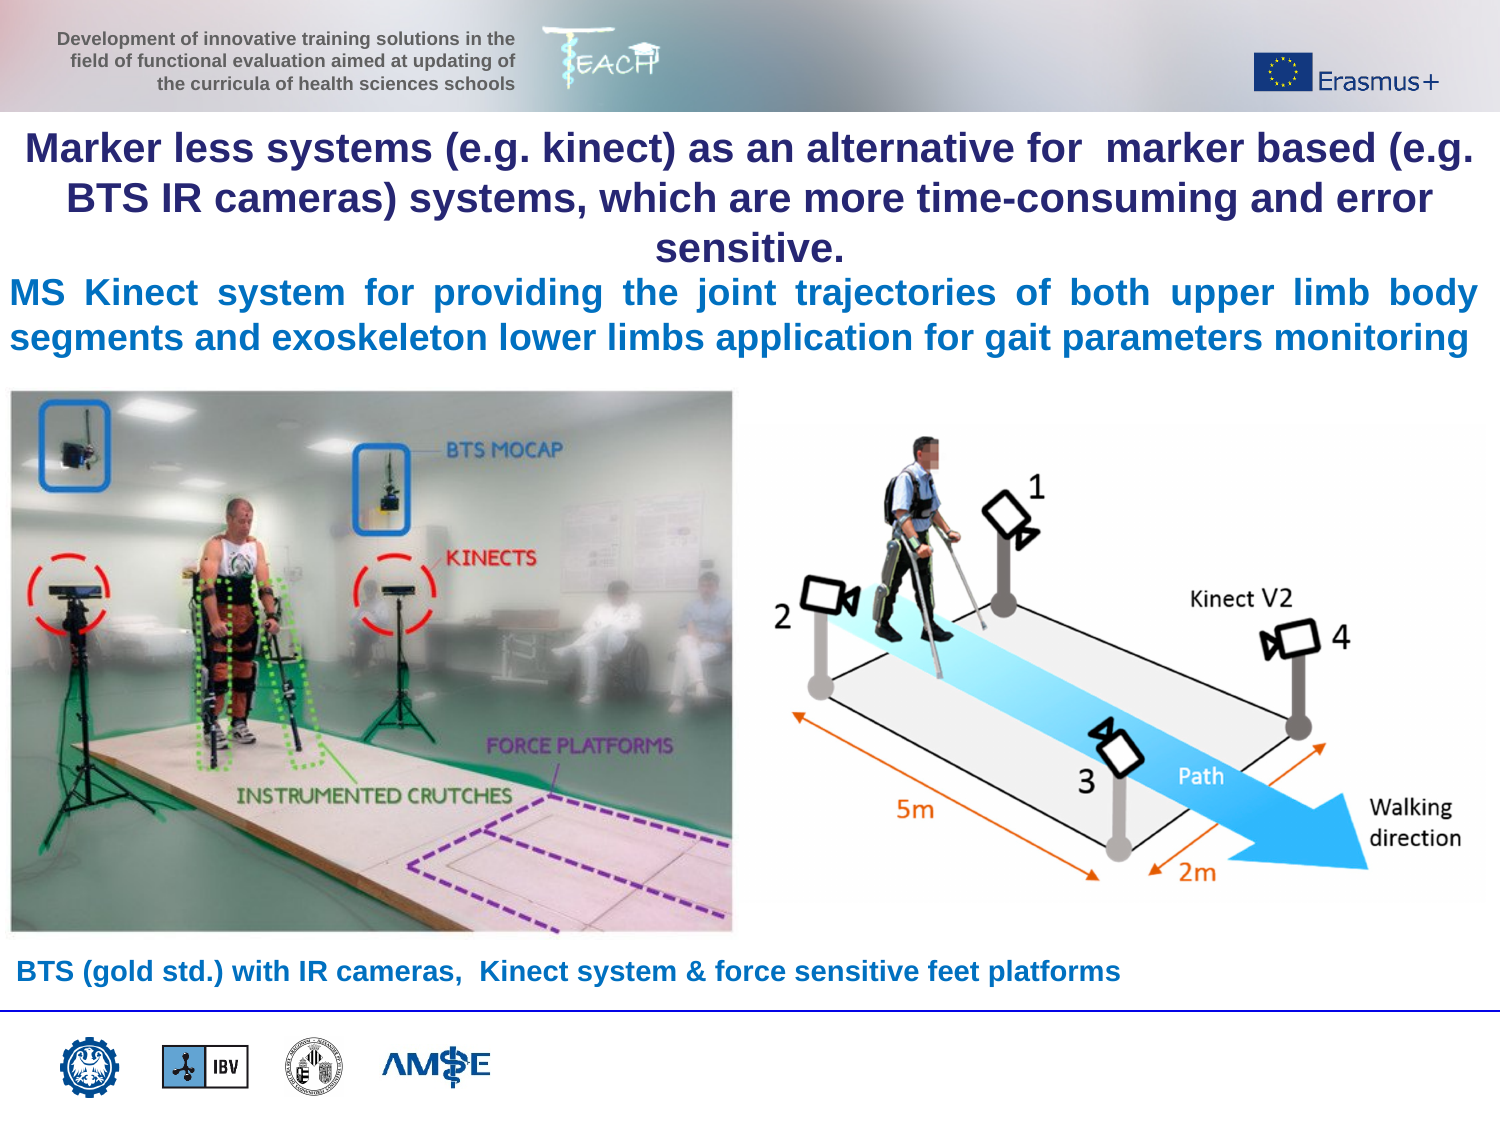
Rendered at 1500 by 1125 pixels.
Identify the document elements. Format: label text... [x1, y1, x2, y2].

text_box BTS (gold std.) with IR cameras, Kinect system & force sensitive feet platforms [1, 945, 1491, 996]
picture [284, 1036, 344, 1097]
text_box Marker less systems (e.g. kinect) as an alternative for marker based (e.g. BTS IR cameras) systems, which are more time-consuming and error sensitive. [0, 113, 1500, 279]
picture [5, 386, 1487, 941]
picture [161, 1044, 249, 1089]
picture [53, 1035, 126, 1099]
picture [0, 1, 1500, 112]
picture [379, 1044, 491, 1089]
text_box MS Kinect system for providing the joint trajectories of both upper limb body segments and exoskeleton lower limbs application for gait parameters monitoring [0, 260, 1494, 366]
